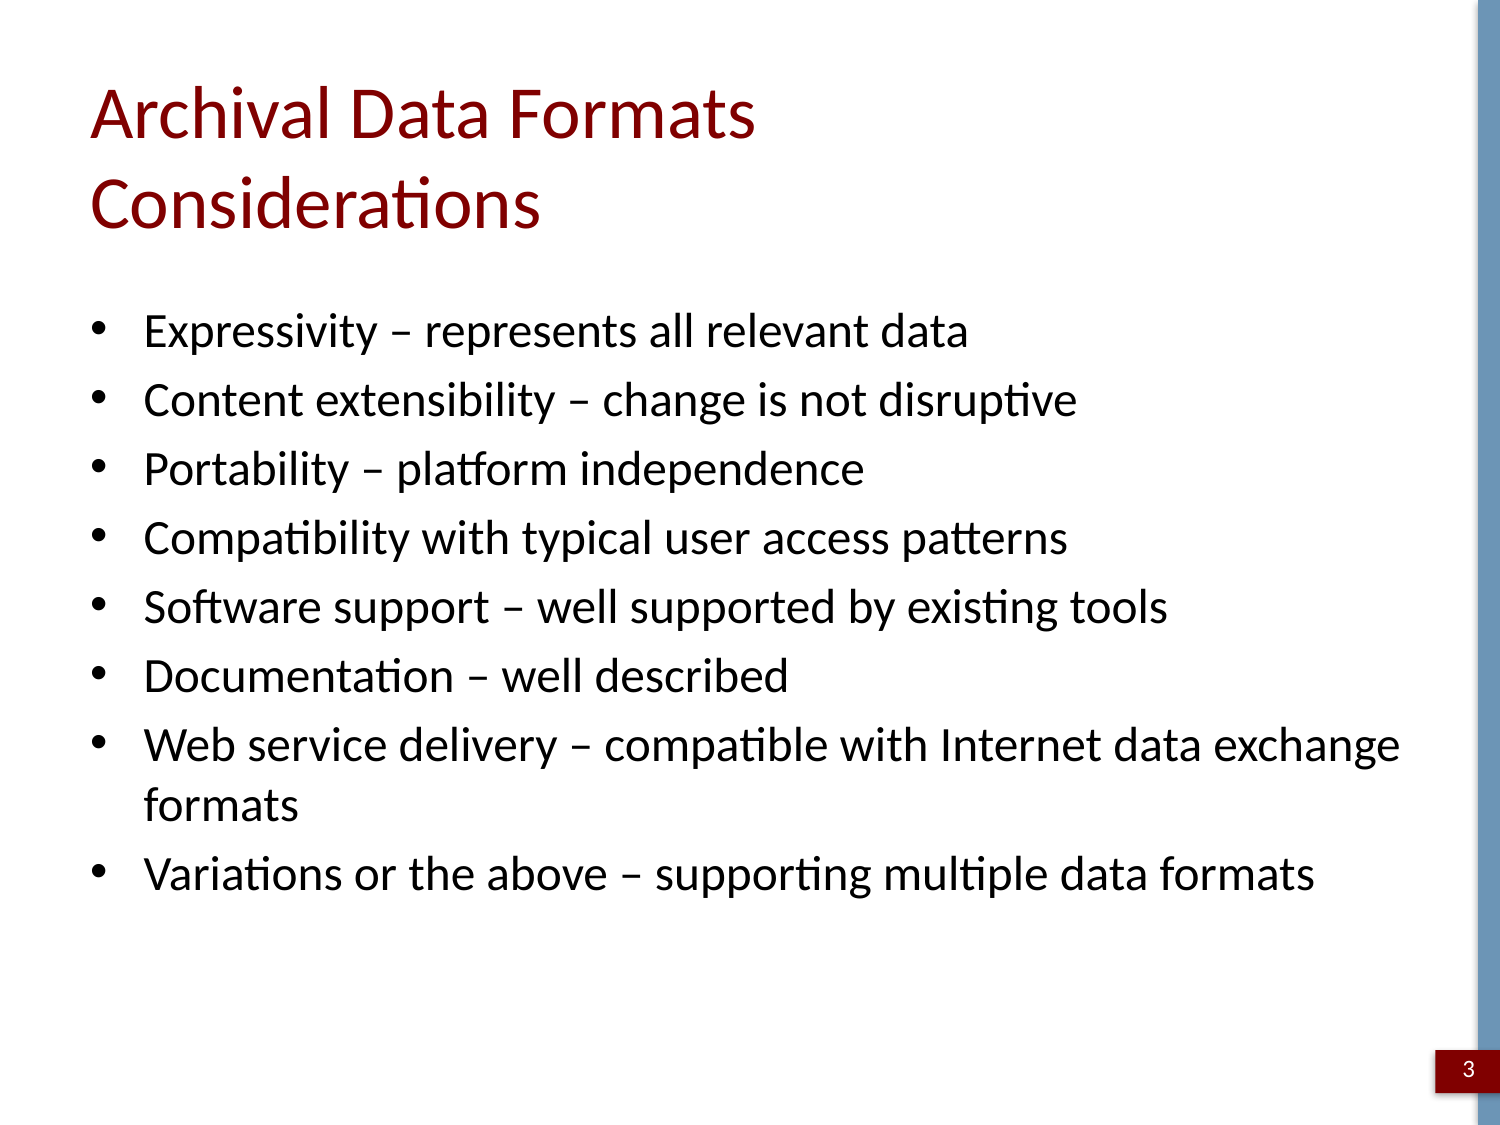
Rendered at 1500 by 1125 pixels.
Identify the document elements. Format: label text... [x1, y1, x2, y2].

slide_number 3 [1435, 1037, 1500, 1098]
list Expressivity – represents all relevant data Content extensibility – change is not disruptive Portability – platform independence Compatibility with typical user access patterns Software support – well supported by existing tools Documentation – well described Web service delivery – compatible with Internet data exchange formats Variations or the above – supporting multiple data formats [75, 290, 1425, 988]
title Archival Data Formats Considerations [75, 45, 1468, 262]
